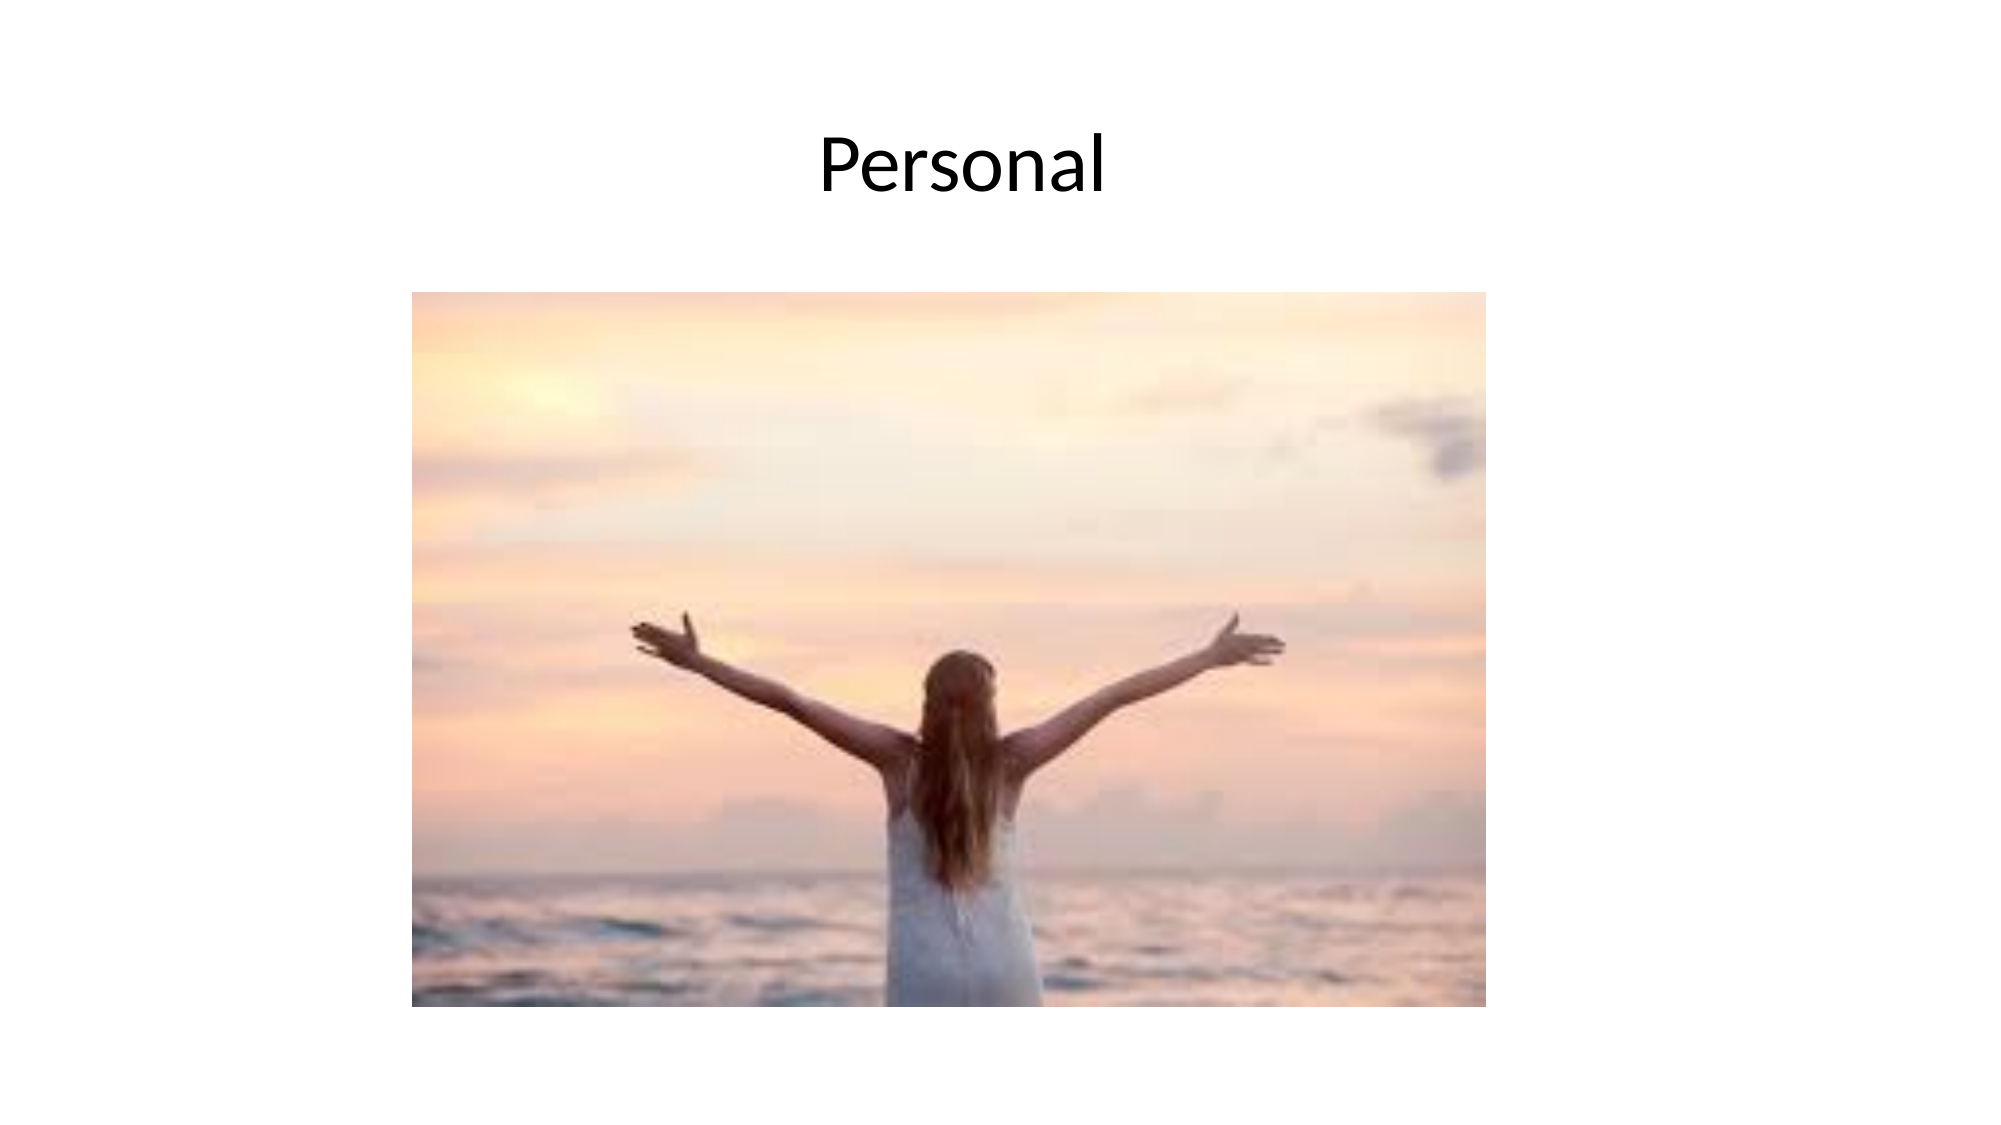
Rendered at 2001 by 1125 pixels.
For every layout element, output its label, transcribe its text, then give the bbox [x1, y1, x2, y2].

text_box Personal [480, 100, 1446, 216]
picture [412, 292, 1486, 1007]
